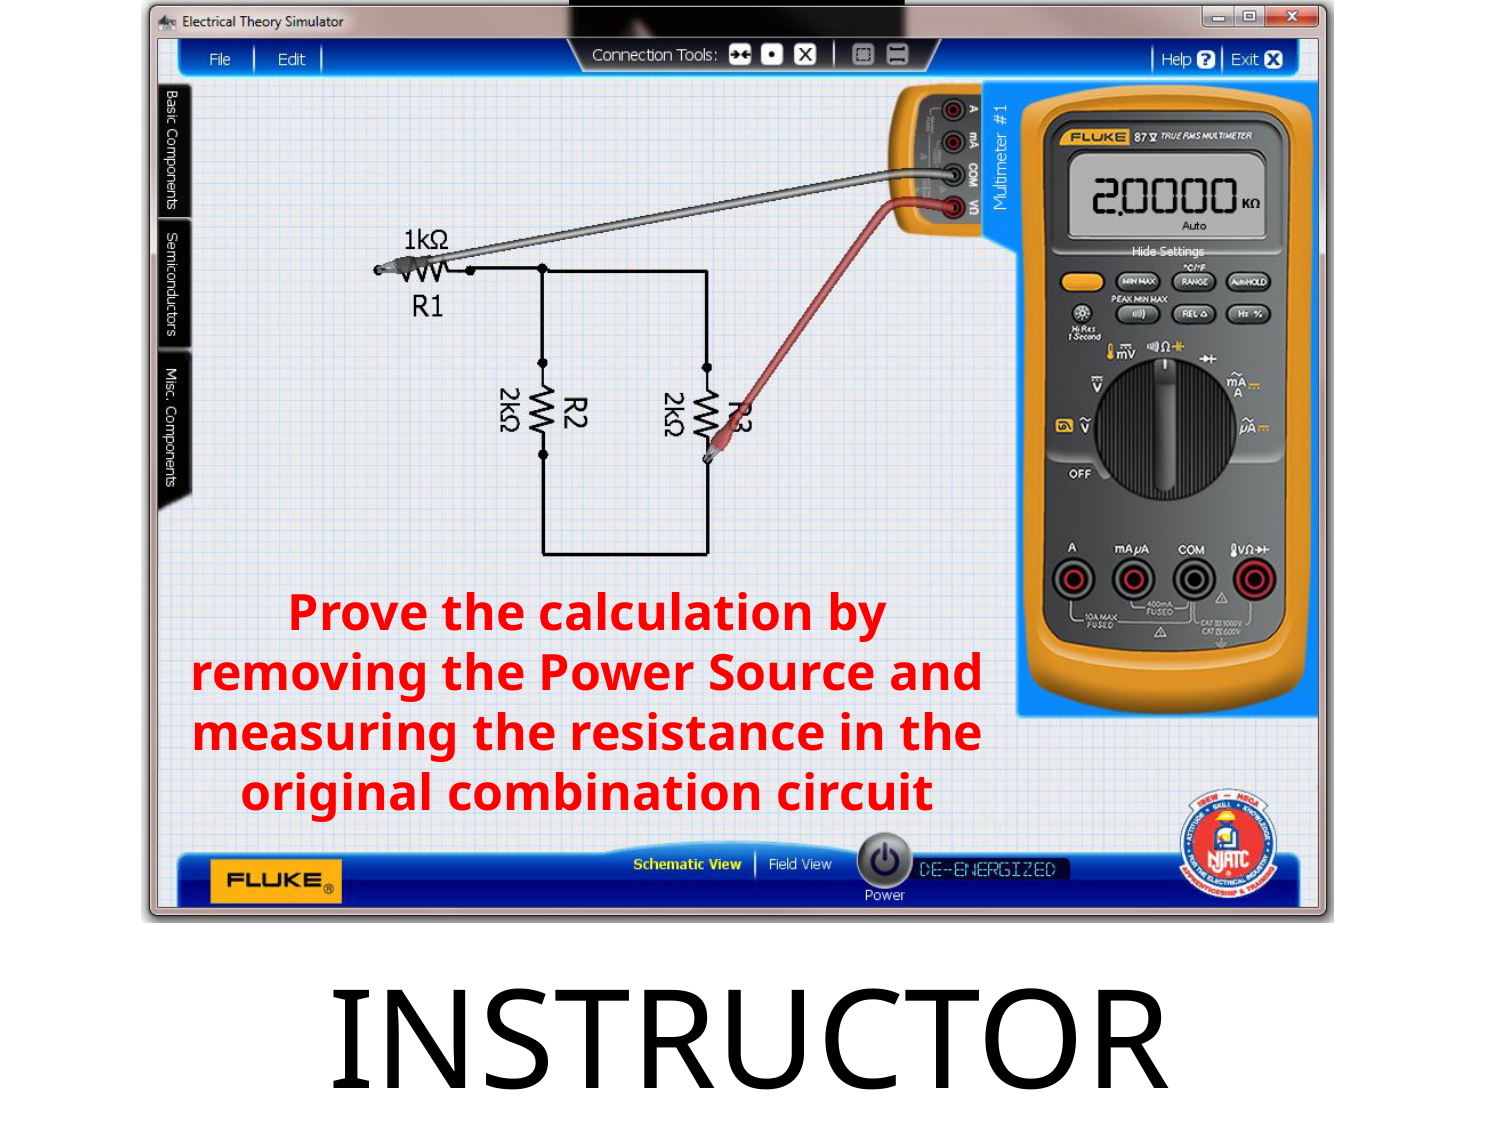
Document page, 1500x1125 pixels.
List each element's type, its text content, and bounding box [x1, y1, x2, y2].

slide_number 9 [1074, 1042, 1425, 1103]
picture [141, 0, 1334, 924]
text_box INSTRUCTOR [0, 943, 1500, 1123]
